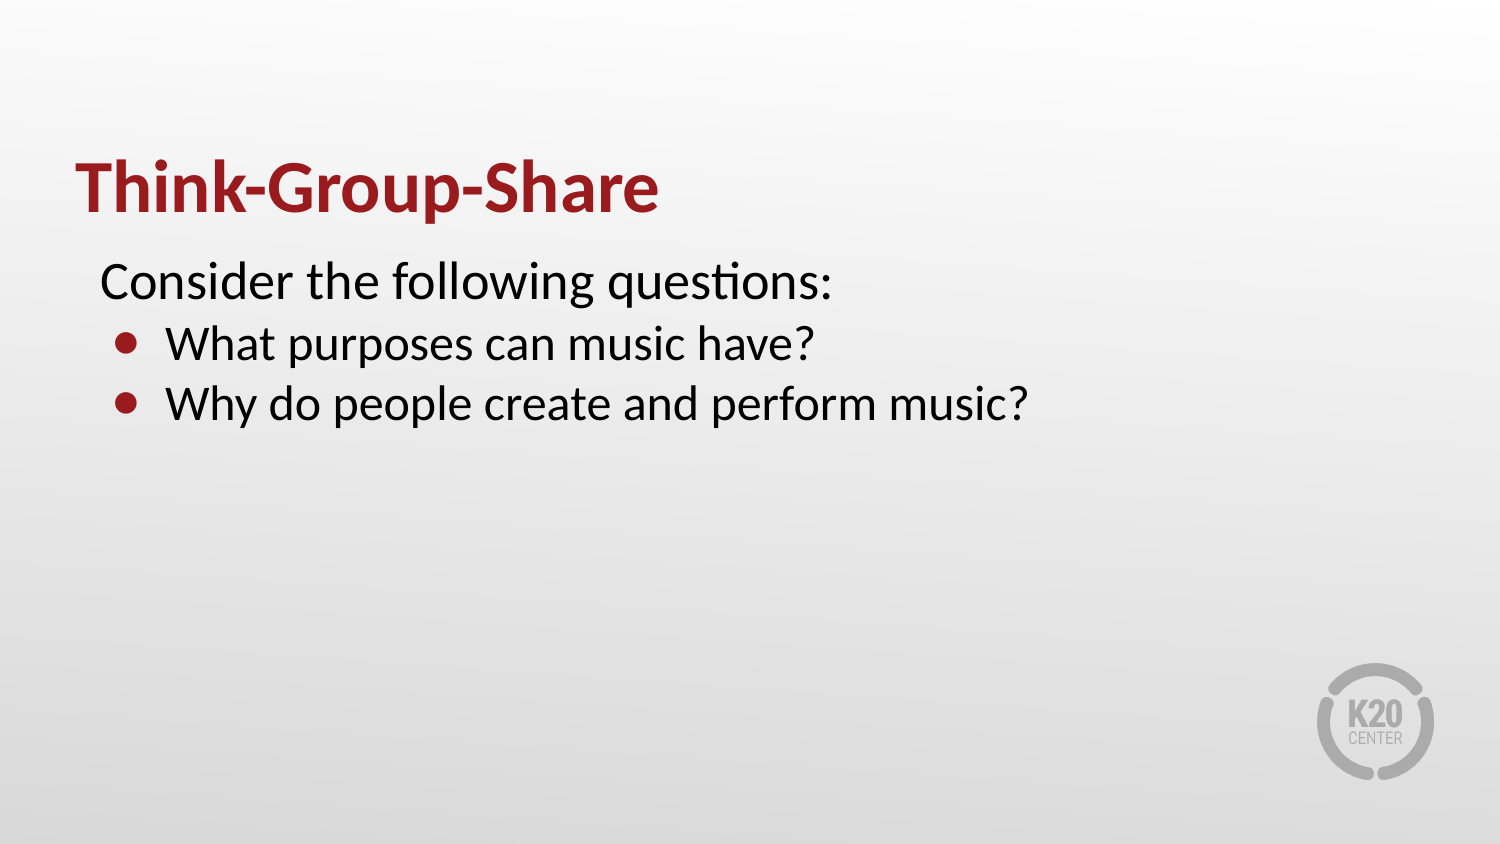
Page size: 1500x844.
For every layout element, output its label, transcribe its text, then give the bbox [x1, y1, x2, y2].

picture [1300, 646, 1451, 797]
list Consider the following questions: What purposes can music have? Why do people create and perform music? [75, 238, 1425, 779]
title Think-Group-Share [75, 86, 1425, 228]
